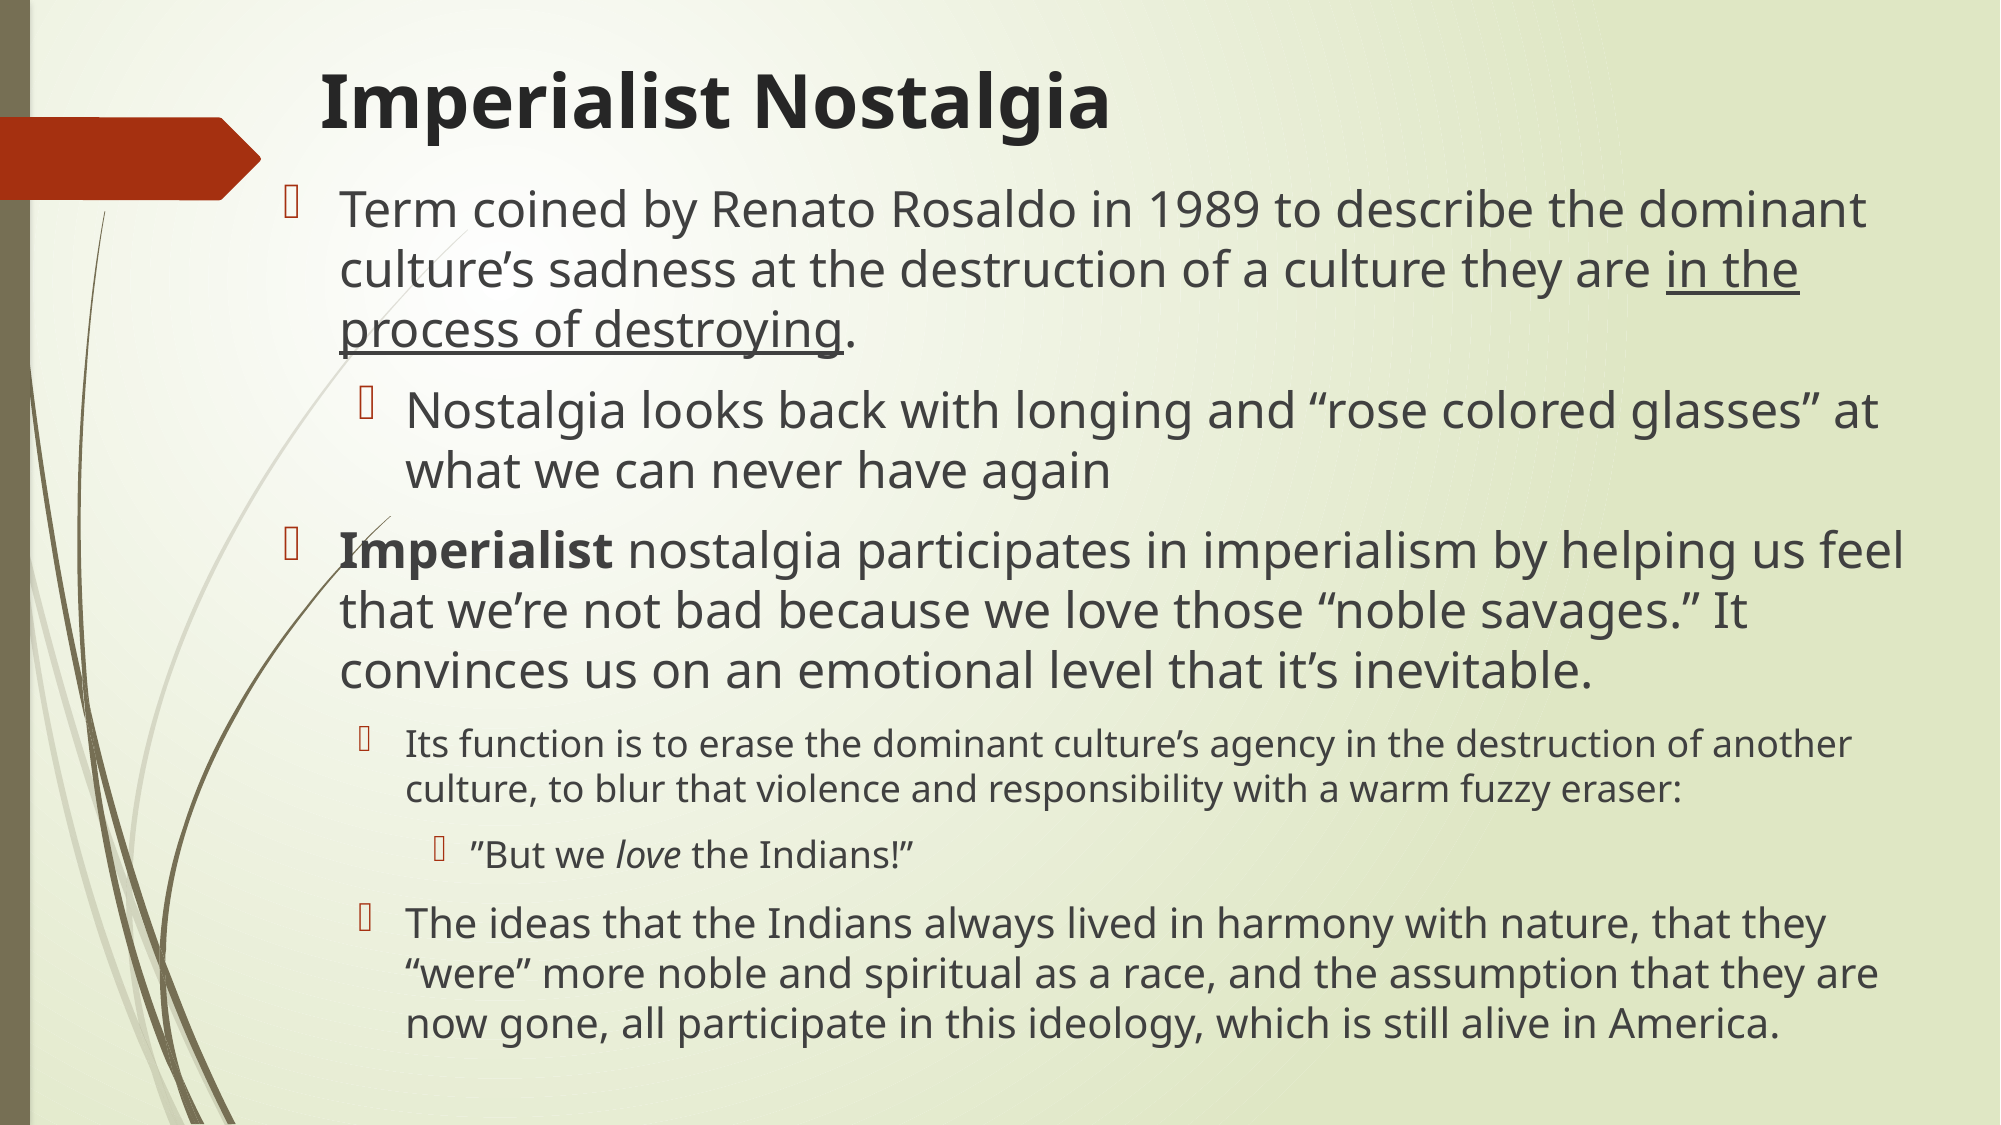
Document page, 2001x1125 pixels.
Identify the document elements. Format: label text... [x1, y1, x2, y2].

list Term coined by Renato Rosaldo in 1989 to describe the dominant culture’s sadness at the destruction of a culture they are in the process of destroying. Nostalgia looks back with longing and “rose colored glasses” at what we can never have again Imperialist nostalgia participates in imperialism by helping us feel that we’re not bad because we love those “noble savages.” It convinces us on an emotional level that it’s inevitable. Its function is to erase the dominant culture’s agency in the destruction of another culture, to blur that violence and responsibility with a warm fuzzy eraser: ”But we love the Indians!” The ideas that the Indians always lived in harmony with nature, that they “were” more noble and spiritual as a race, and the assumption that they are now gone, all participate in this ideology, which is still alive in America. [268, 169, 1963, 1105]
title Imperialist Nostalgia [304, 45, 1843, 169]
